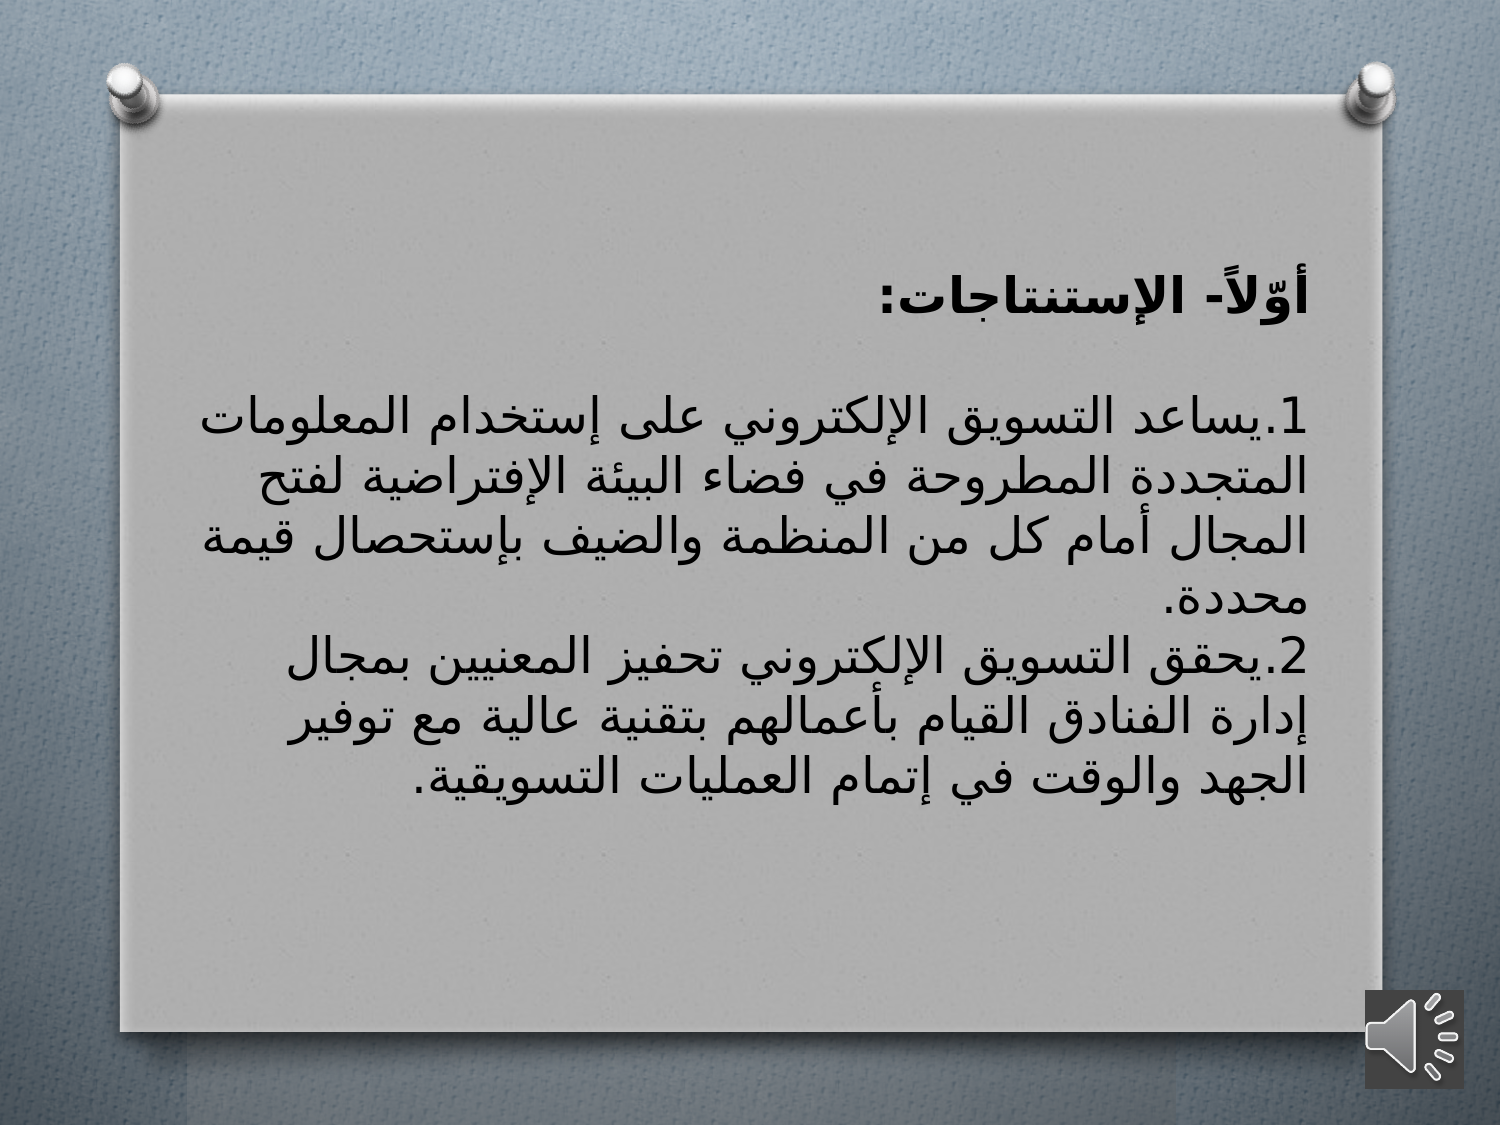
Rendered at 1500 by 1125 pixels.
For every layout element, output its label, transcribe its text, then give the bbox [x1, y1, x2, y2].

picture [75, 29, 198, 153]
picture [1364, 989, 1465, 1090]
picture [1317, 35, 1439, 156]
title أوّلاً- الإستنتاجات: 1. يساعد التسويق الإلكتروني على إستخدام المعلومات المتجددة المطروحة في فضاء البيئة الإفتراضية لفتح المجال أمام كل من المنظمة والضيف بإستحصال قيمة محددة. 2. يحقق التسويق الإلكتروني تحفيز المعنيين بمجال إدارة الفنادق القيام بأعمالهم بتقنية عالية مع توفير الجهد والوقت في إتمام العمليات التسويقية. [183, 231, 1326, 897]
